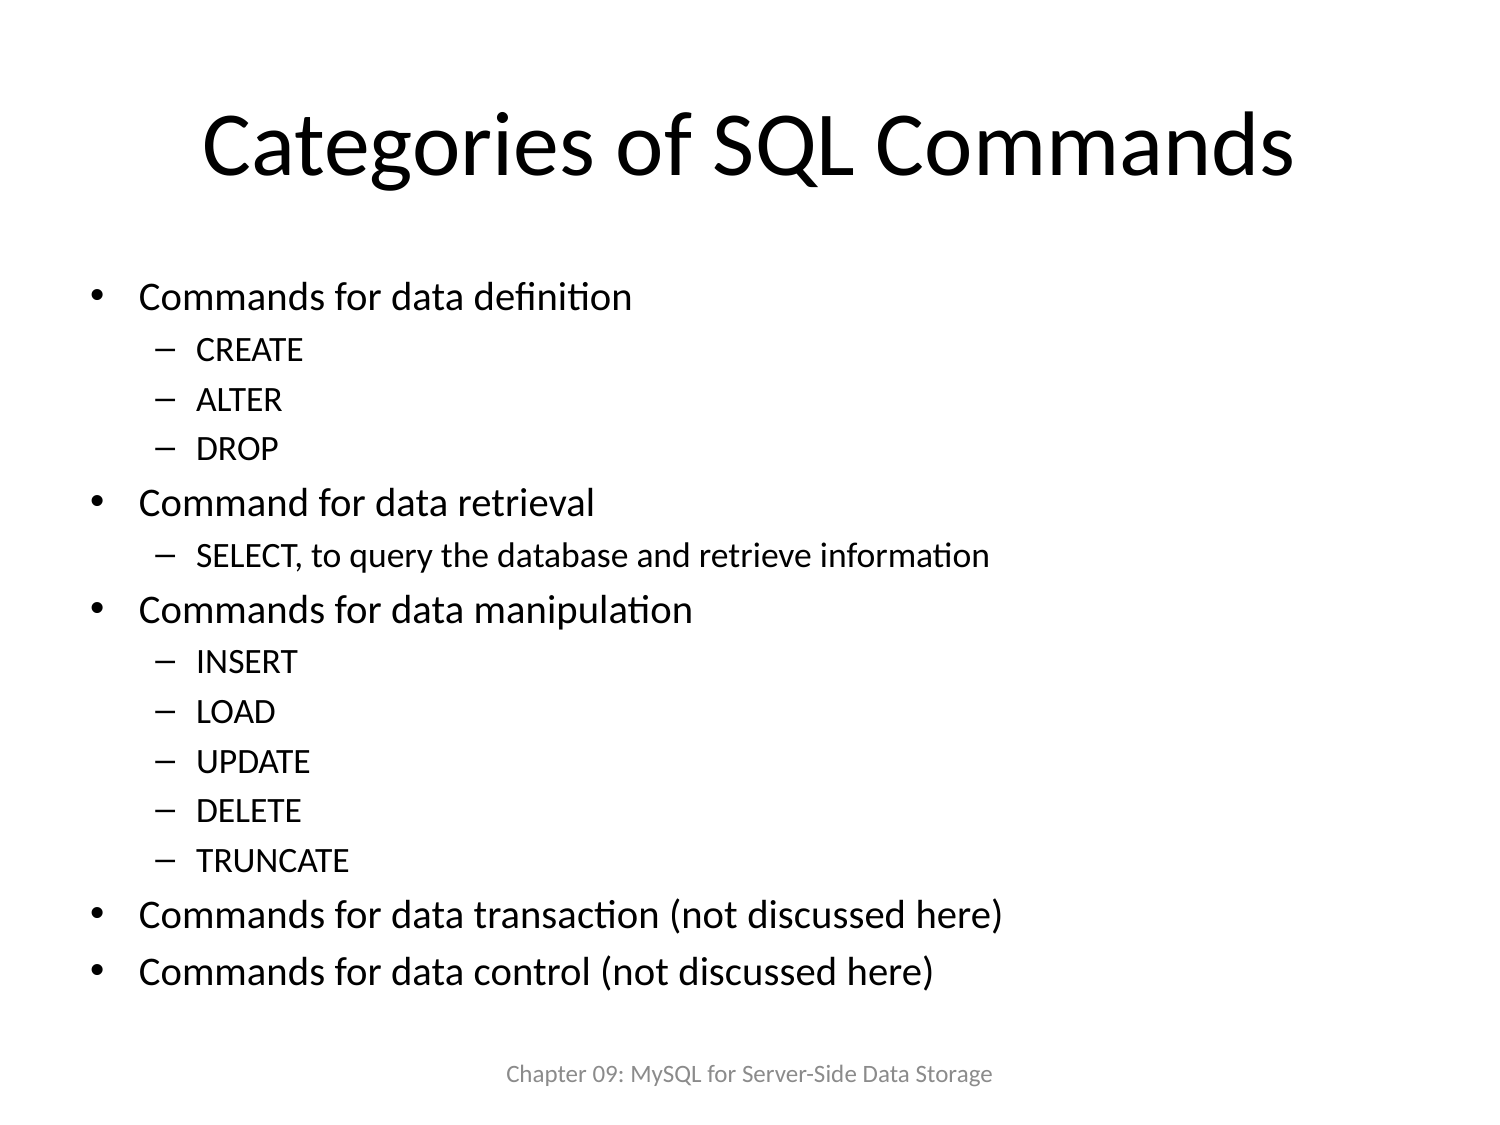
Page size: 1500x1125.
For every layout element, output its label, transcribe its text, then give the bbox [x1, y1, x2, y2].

title Categories of SQL Commands [75, 45, 1425, 233]
footer Chapter 09: MySQL for Server-Side Data Storage [362, 1042, 1138, 1103]
list Commands for data definition CREATE ALTER DROP Command for data retrieval SELECT, to query the database and retrieve information Commands for data manipulation INSERT LOAD UPDATE DELETE TRUNCATE Commands for data transaction (not discussed here) Commands for data control (not discussed here) [75, 262, 1425, 1005]
